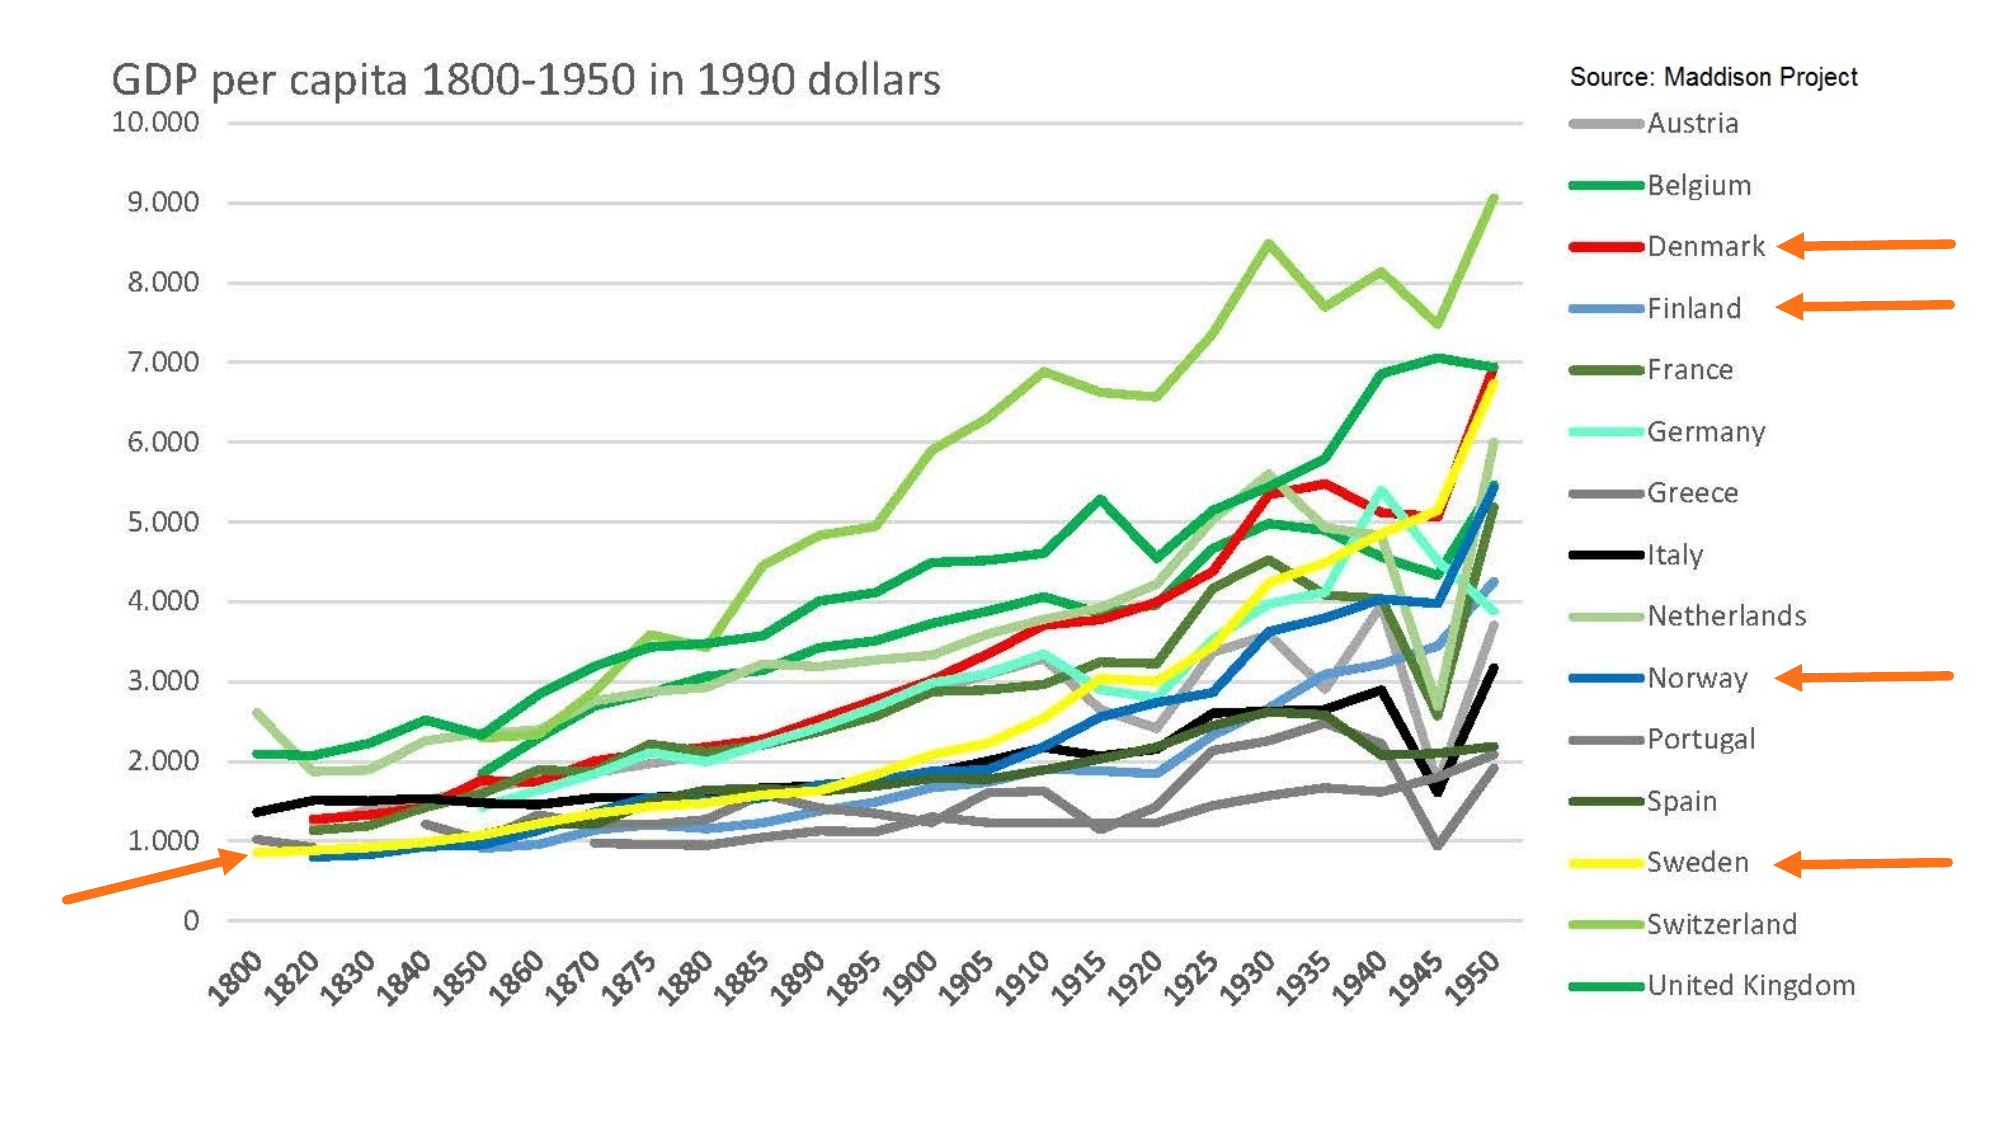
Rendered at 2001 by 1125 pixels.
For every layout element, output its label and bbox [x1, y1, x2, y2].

text_box [1772, 862, 1949, 866]
text_box [50, 0, 1990, 248]
picture [105, 57, 1862, 1018]
text_box [1774, 304, 1951, 308]
text_box [1773, 675, 1950, 679]
text_box [66, 854, 249, 901]
text_box [1775, 243, 1952, 247]
